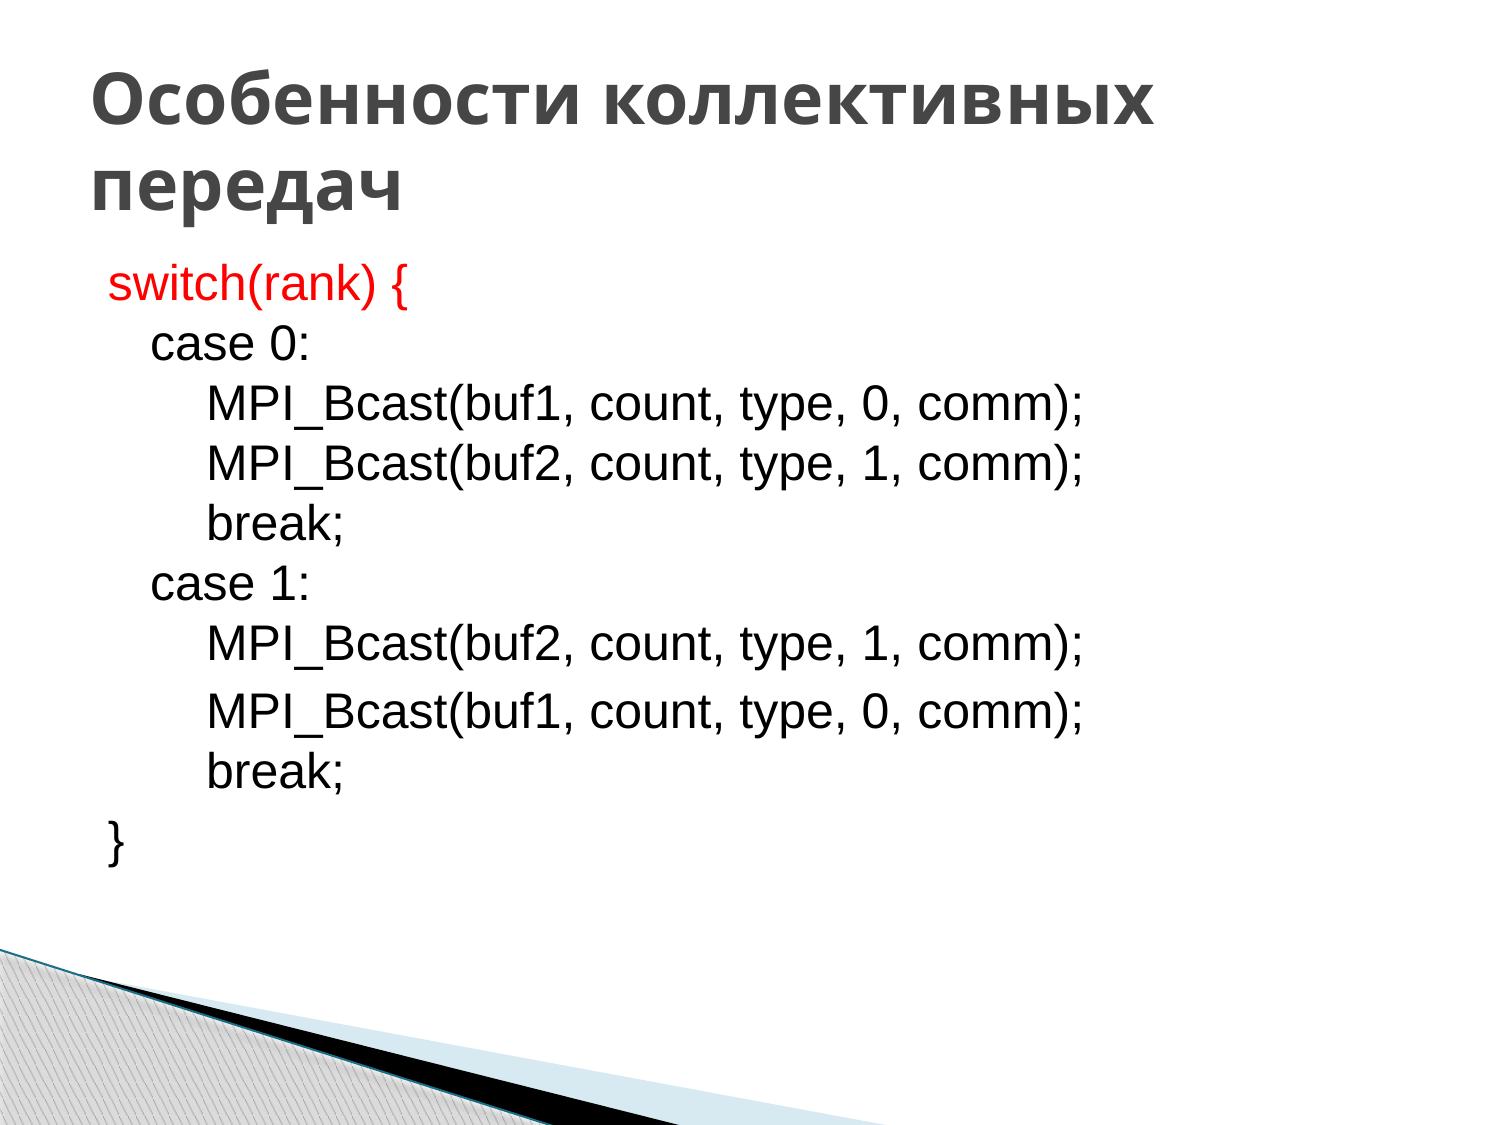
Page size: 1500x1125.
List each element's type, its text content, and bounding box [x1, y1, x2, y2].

list switch(rank) { case 0: MPI_Bcast(buf1, count, type, 0, comm); MPI_Bcast(buf2, count, type, 1, comm); break; case 1: MPI_Bcast(buf2, count, type, 1, comm); MPI_Bcast(buf1, count, type, 0, comm); break; } [74, 242, 1426, 986]
title Особенности коллективных передач [75, 45, 1425, 233]
